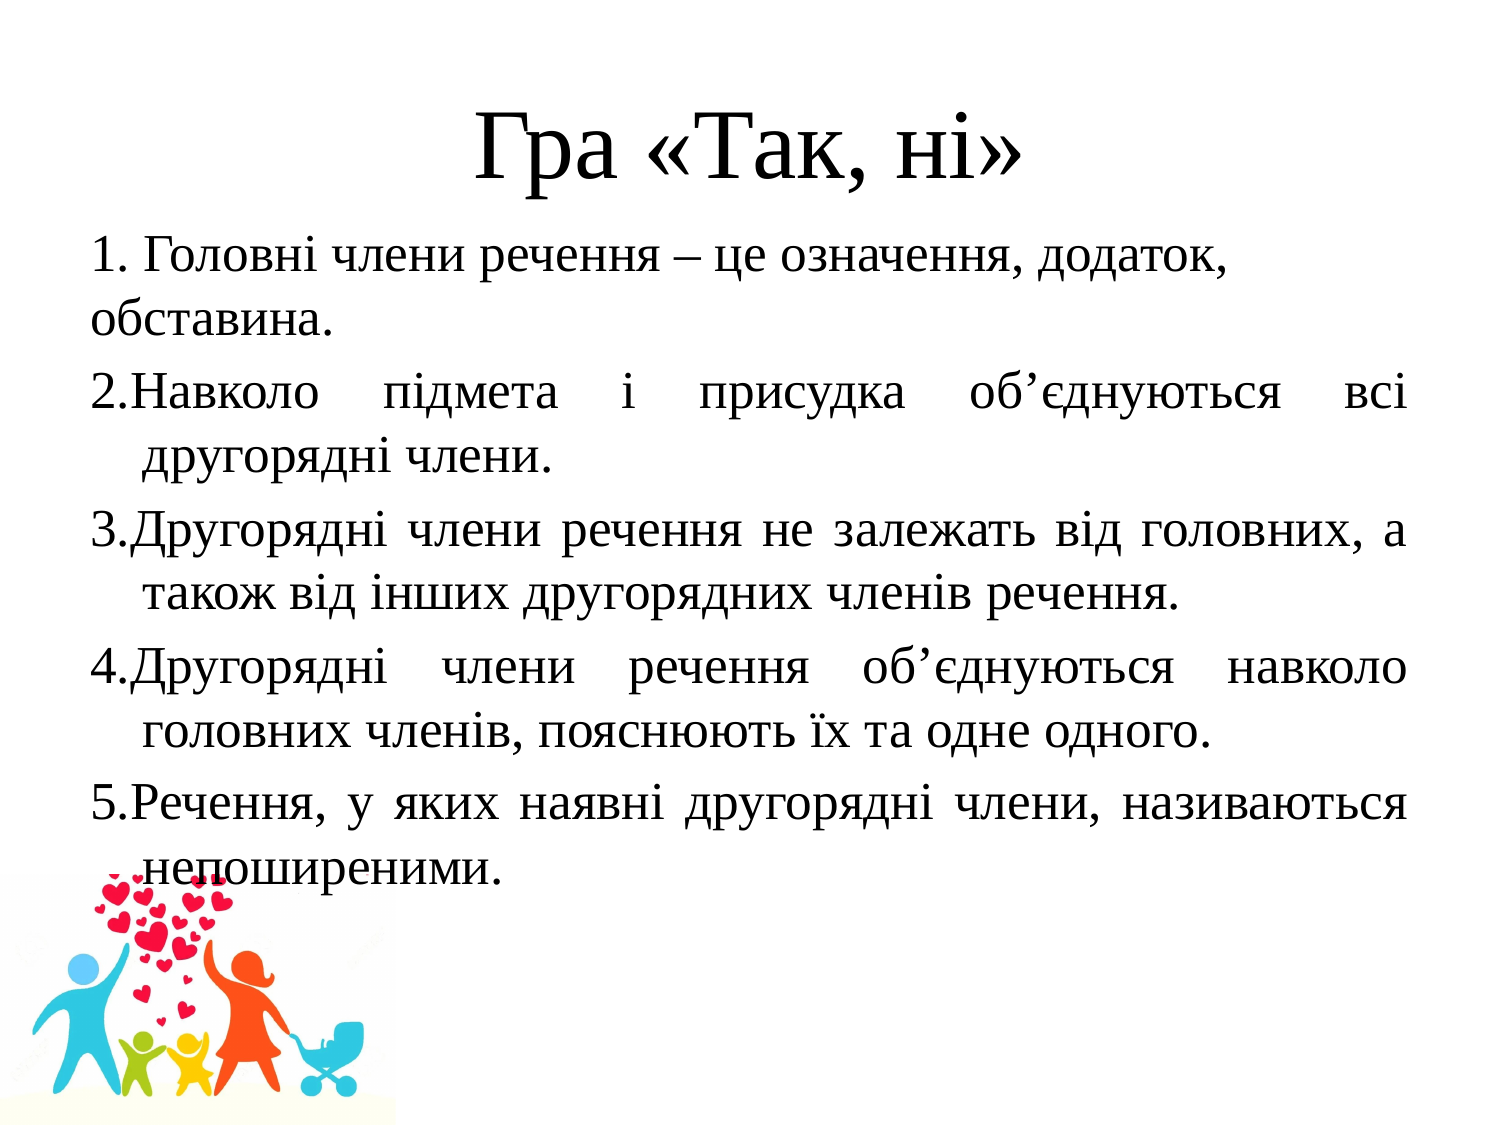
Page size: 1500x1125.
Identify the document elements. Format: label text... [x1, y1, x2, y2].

picture [0, 874, 396, 1125]
list 1. Головні члени речення – це означення, додаток, обставина. 2.Навколо підмета і присудка об’єднуються всі другорядні члени. 3.Другорядні члени речення не залежать від головних, а також від інших другорядних членів речення. 4.Другорядні члени речення об’єднуються навколо головних членів, пояснюють їх та одне одного. 5.Речення, у яких наявні другорядні члени, називаються непоширеними. [75, 210, 1425, 903]
title Гра «Так, ні» [75, 45, 1425, 210]
